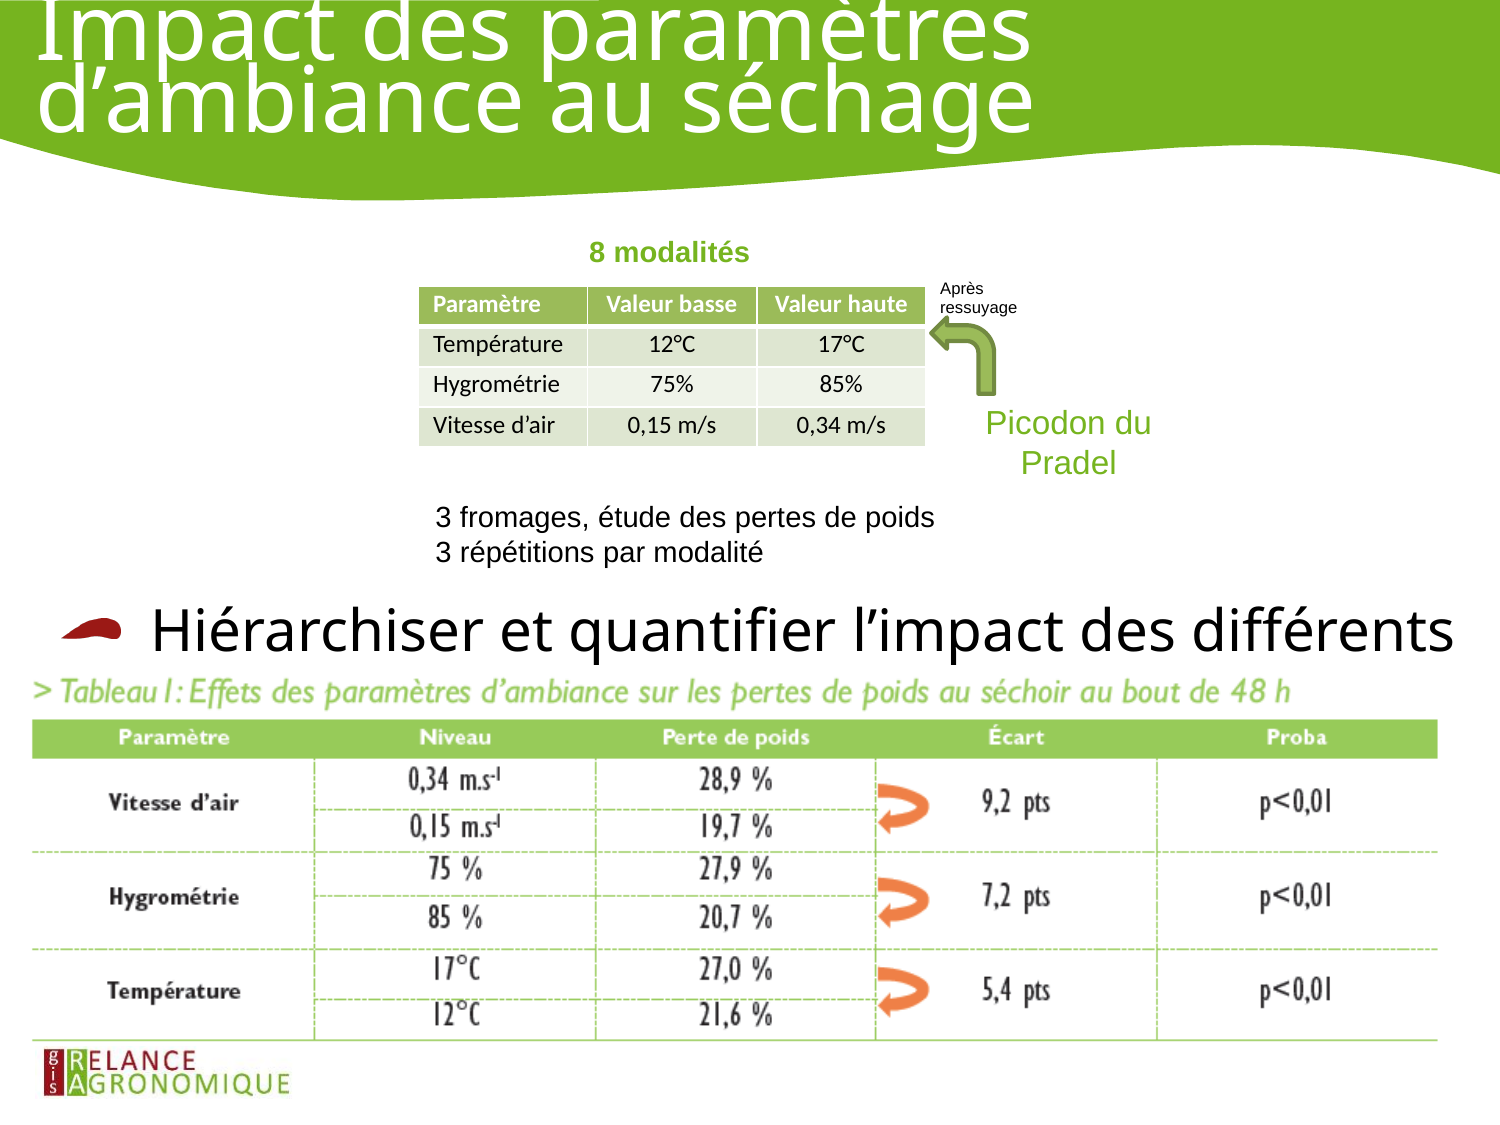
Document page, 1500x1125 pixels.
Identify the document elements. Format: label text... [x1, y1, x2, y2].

picture [19, 668, 1441, 1099]
table_header Valeur basse [588, 287, 756, 324]
table_header Valeur haute [758, 287, 925, 324]
text_box 8 modalités [574, 225, 766, 276]
list Hiérarchiser et quantifier l’impact des différents facteurs [46, 586, 1485, 792]
table_header Paramètre [419, 287, 587, 324]
table_cell 0,15 m/s [588, 408, 756, 446]
table_cell 17°C [758, 329, 925, 366]
table_cell Vitesse d’air [419, 408, 587, 446]
picture [61, 618, 121, 639]
table_cell Hygrométrie [419, 368, 587, 406]
text_box Après ressuyage [925, 270, 1043, 325]
table_cell Température [419, 329, 587, 366]
text_box Picodon du Pradel [937, 393, 1200, 489]
table_cell 12°C [588, 329, 756, 366]
title Impact des paramètres d’ambiance au séchage [20, 13, 1427, 143]
text_box 3 fromages, étude des pertes de poids 3 répétitions par modalité [420, 490, 951, 576]
text_box [929, 325, 997, 396]
table_cell 85% [758, 368, 925, 406]
table_cell 75% [588, 368, 756, 406]
table_cell 0,34 m/s [758, 408, 925, 446]
